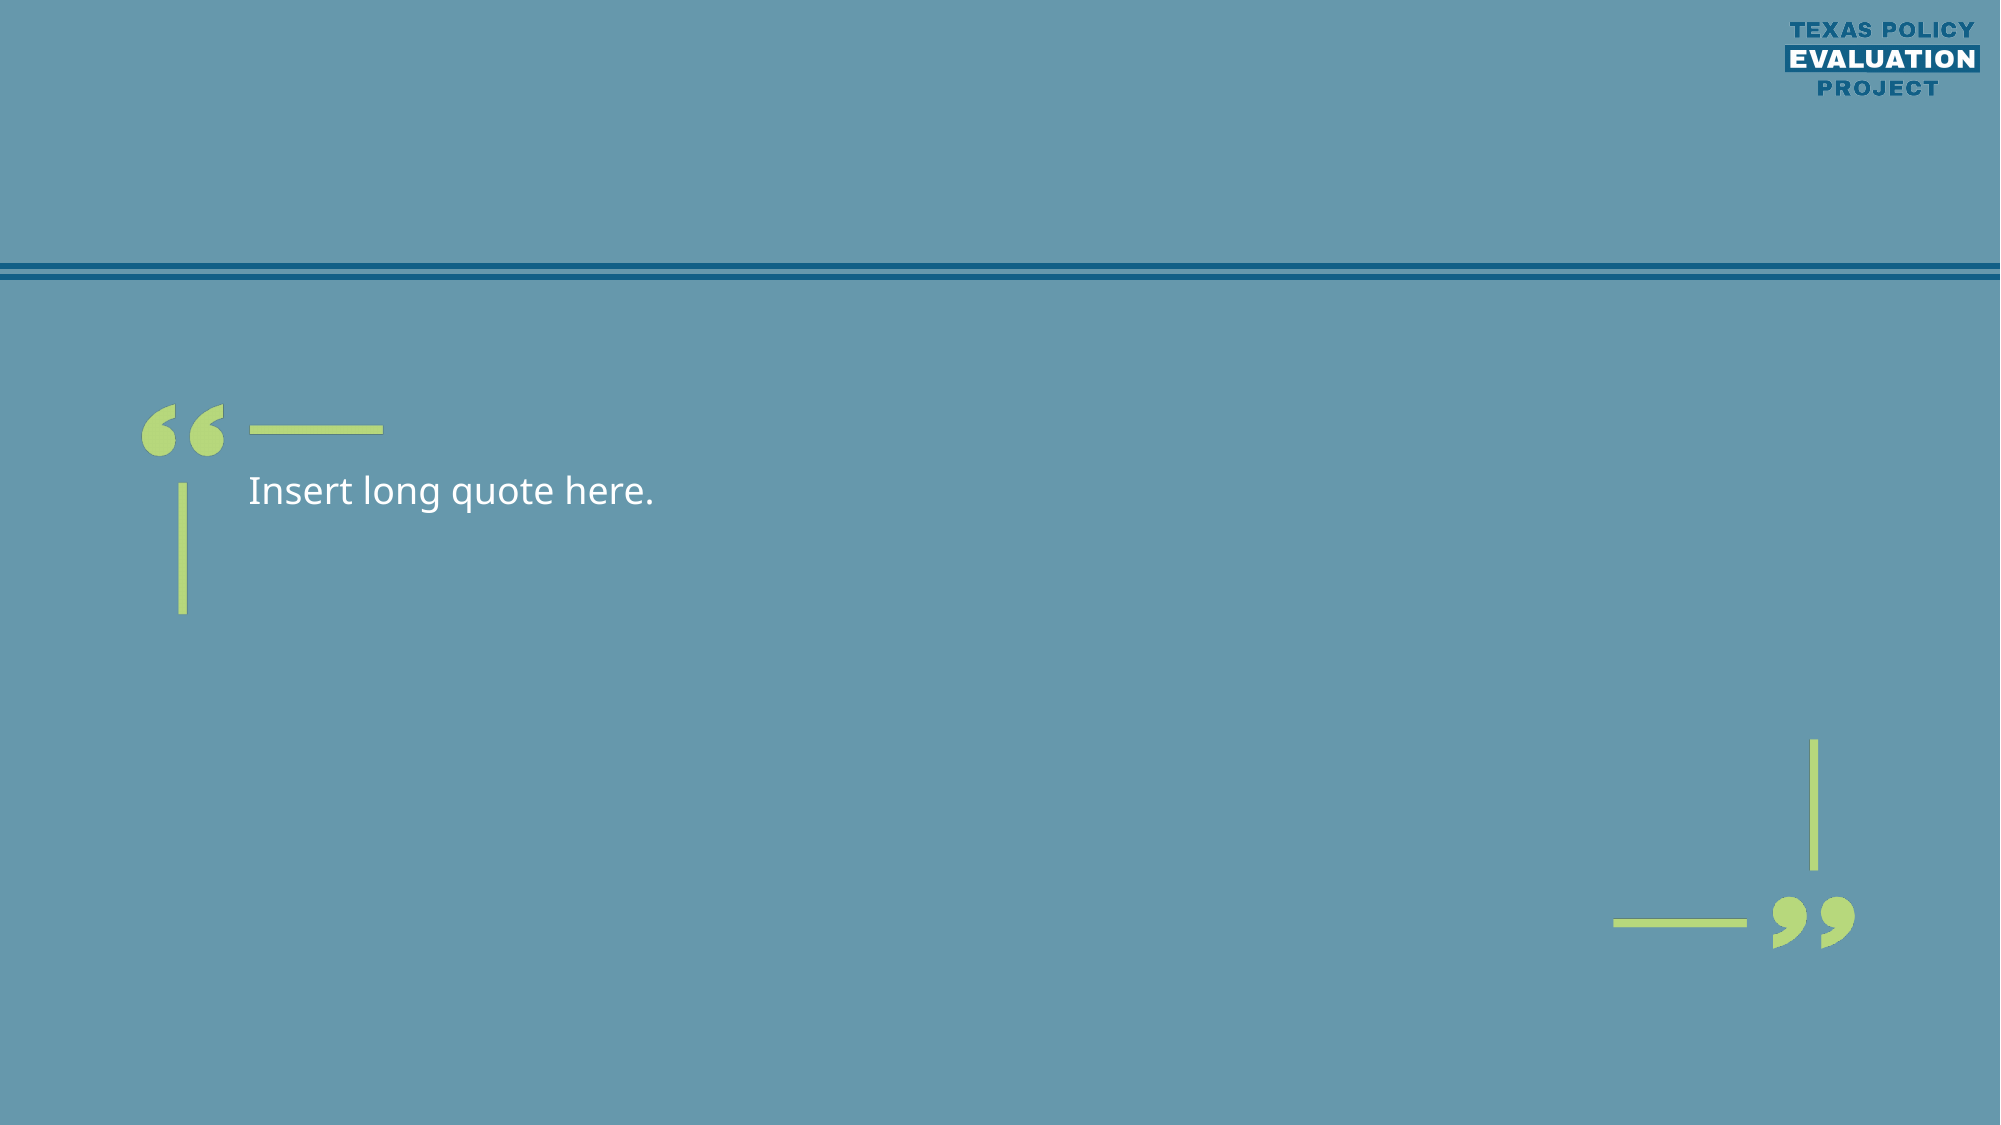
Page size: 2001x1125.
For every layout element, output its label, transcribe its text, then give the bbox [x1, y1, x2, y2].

text_box Insert long quote here. [389, 459, 1766, 520]
picture [137, 400, 389, 619]
picture [1785, 22, 1980, 96]
picture [1607, 734, 1859, 953]
